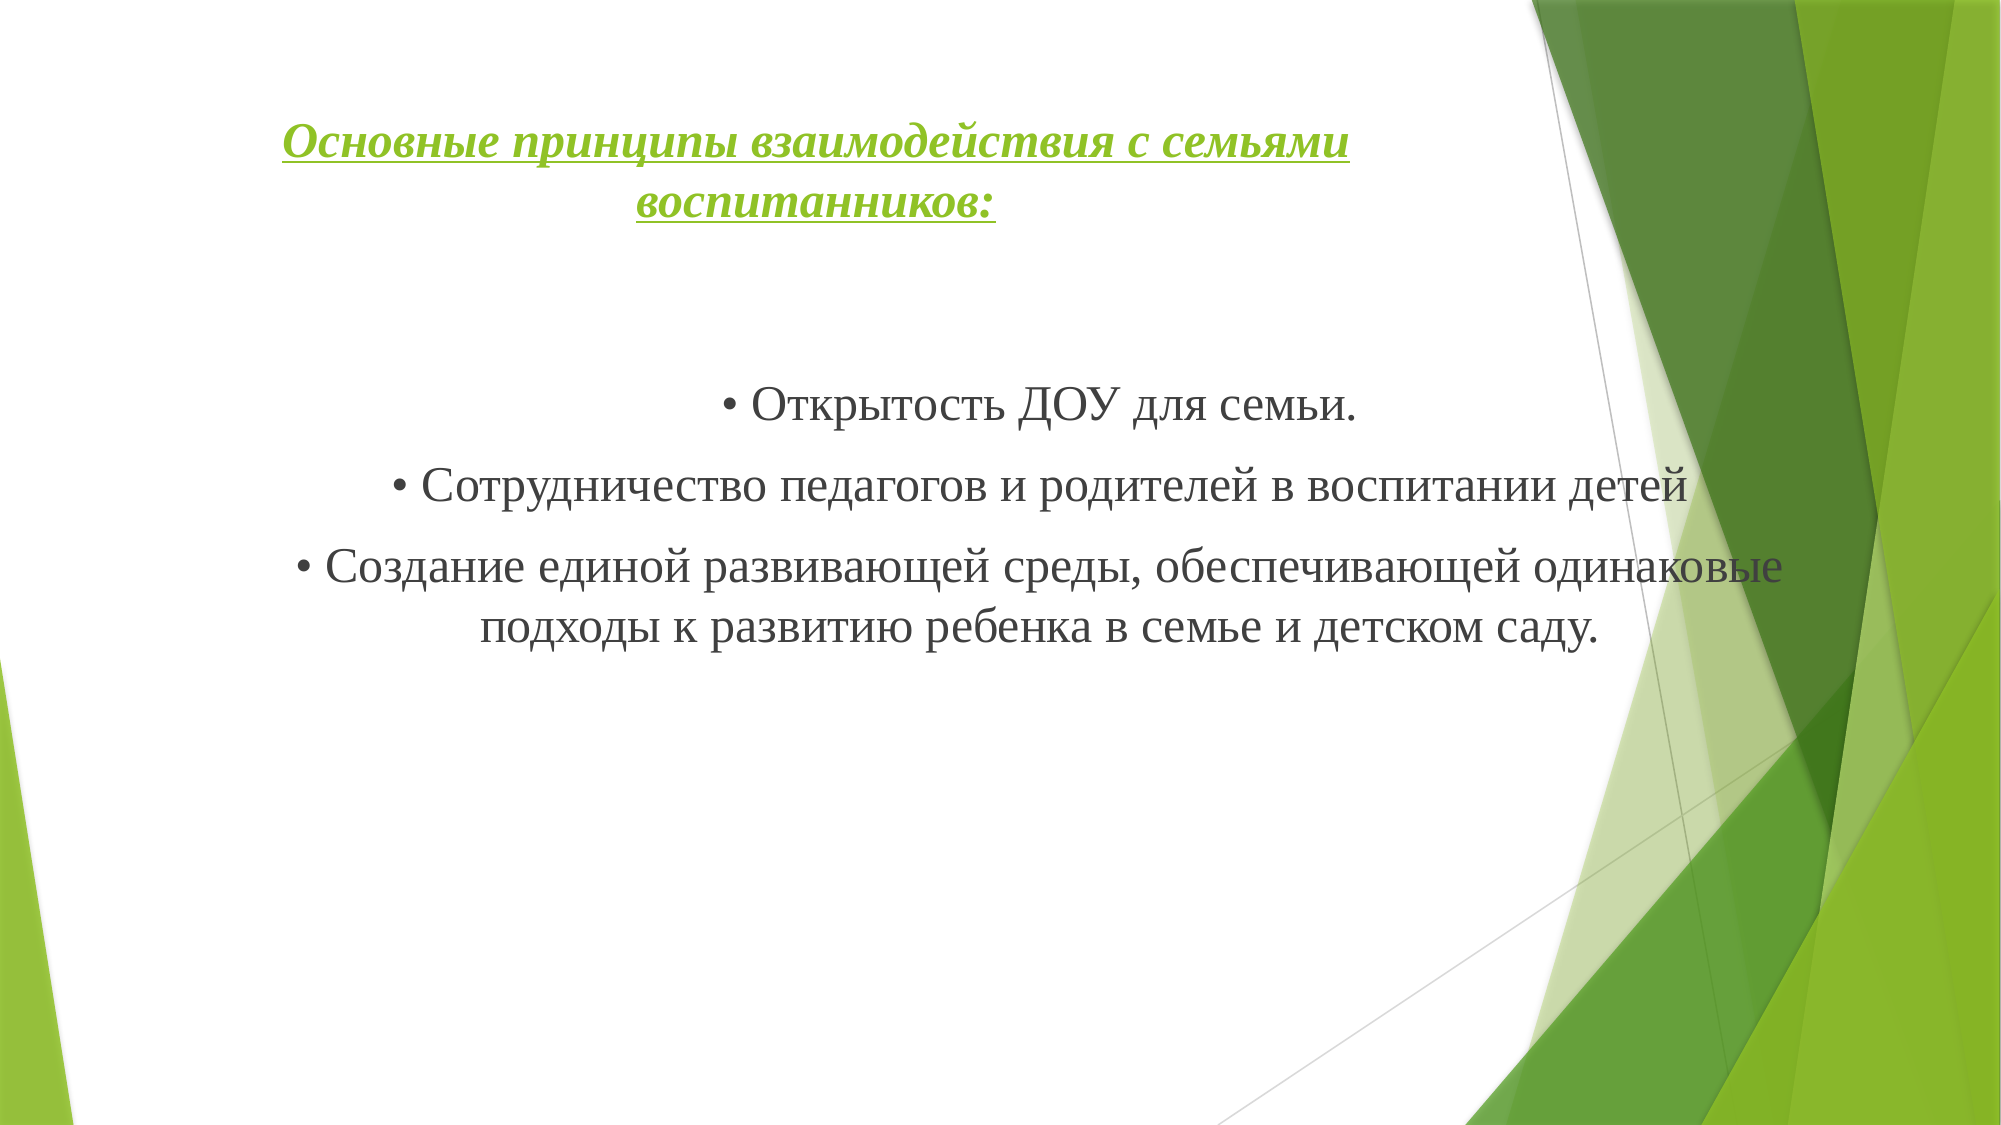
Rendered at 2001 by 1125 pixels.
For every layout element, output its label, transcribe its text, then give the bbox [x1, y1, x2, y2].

title Основные принципы взаимодействия с семьями воспитанников: [111, 99, 1522, 317]
list • Открытость ДОУ для семьи. • Сотрудничество педагогов и родителей в воспитании детей • Создание единой развивающей среды, обеспечивающей одинаковые подходы к развитию ребенка в семье и детском саду. [205, 362, 1875, 953]
